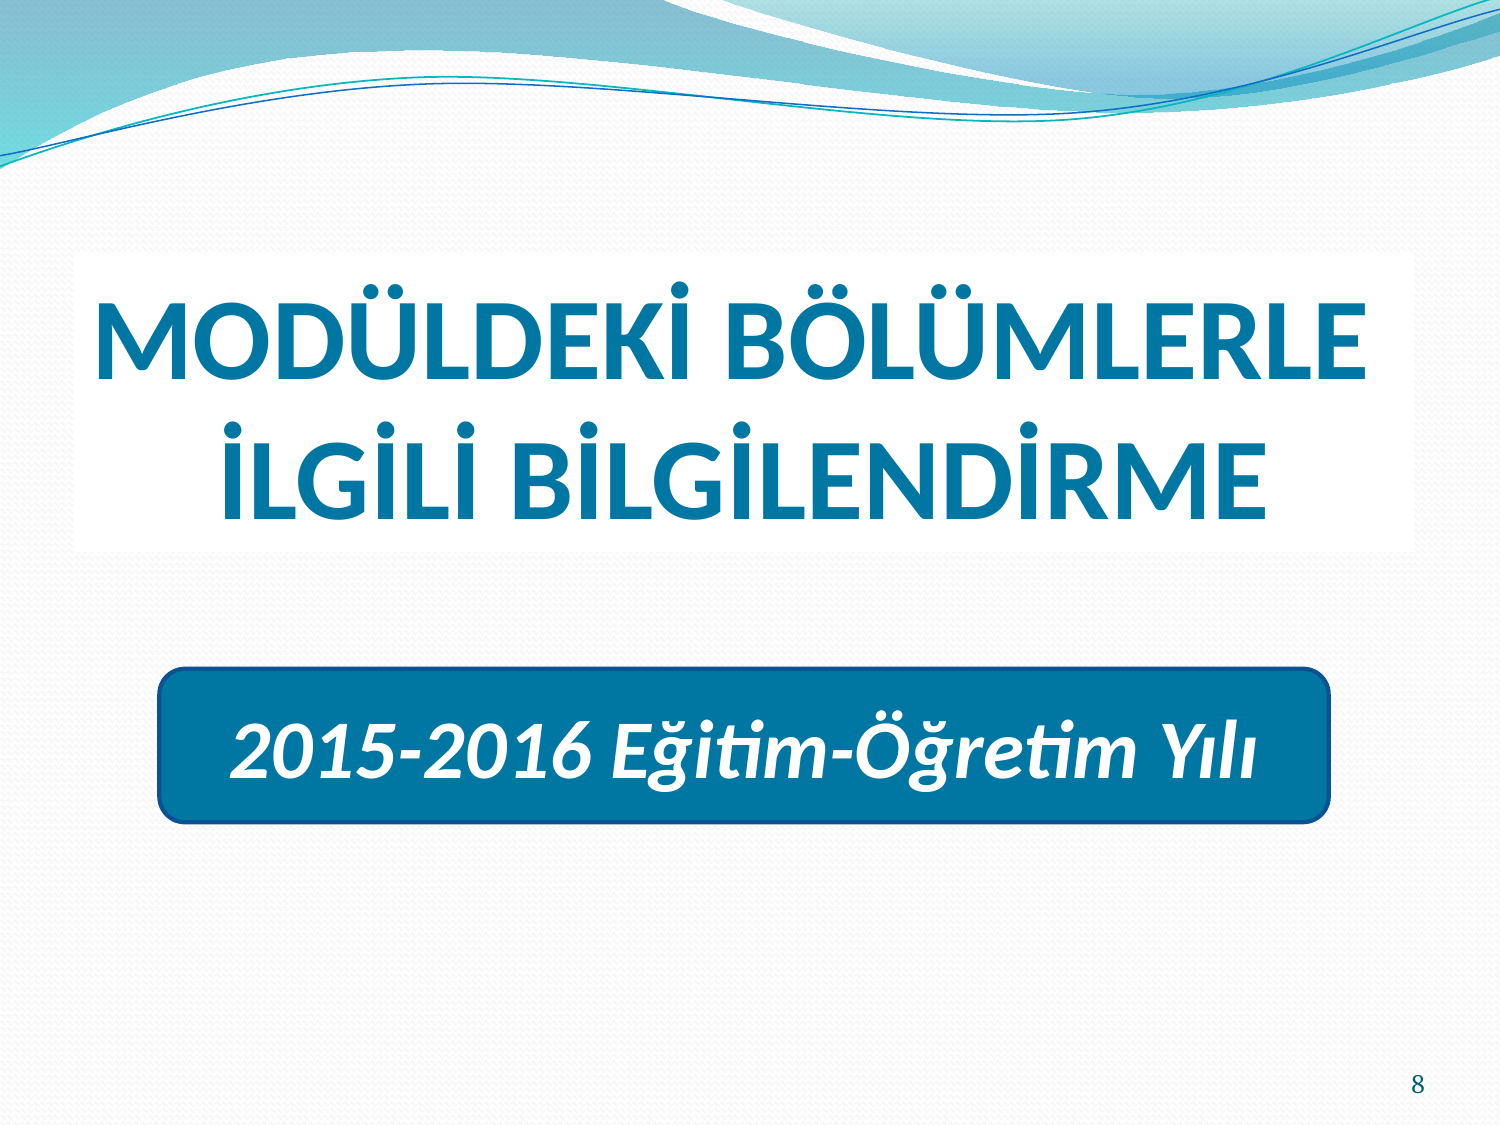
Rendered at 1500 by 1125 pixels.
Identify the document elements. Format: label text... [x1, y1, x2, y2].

slide_number 8 [1299, 1042, 1425, 1103]
text_box MODÜLDEKİ BÖLÜMLERLE İLGİLİ BİLGİLENDİRME [74, 253, 1414, 552]
text_box 2015-2016 Eğitim-Öğretim Yılı [157, 666, 1331, 825]
